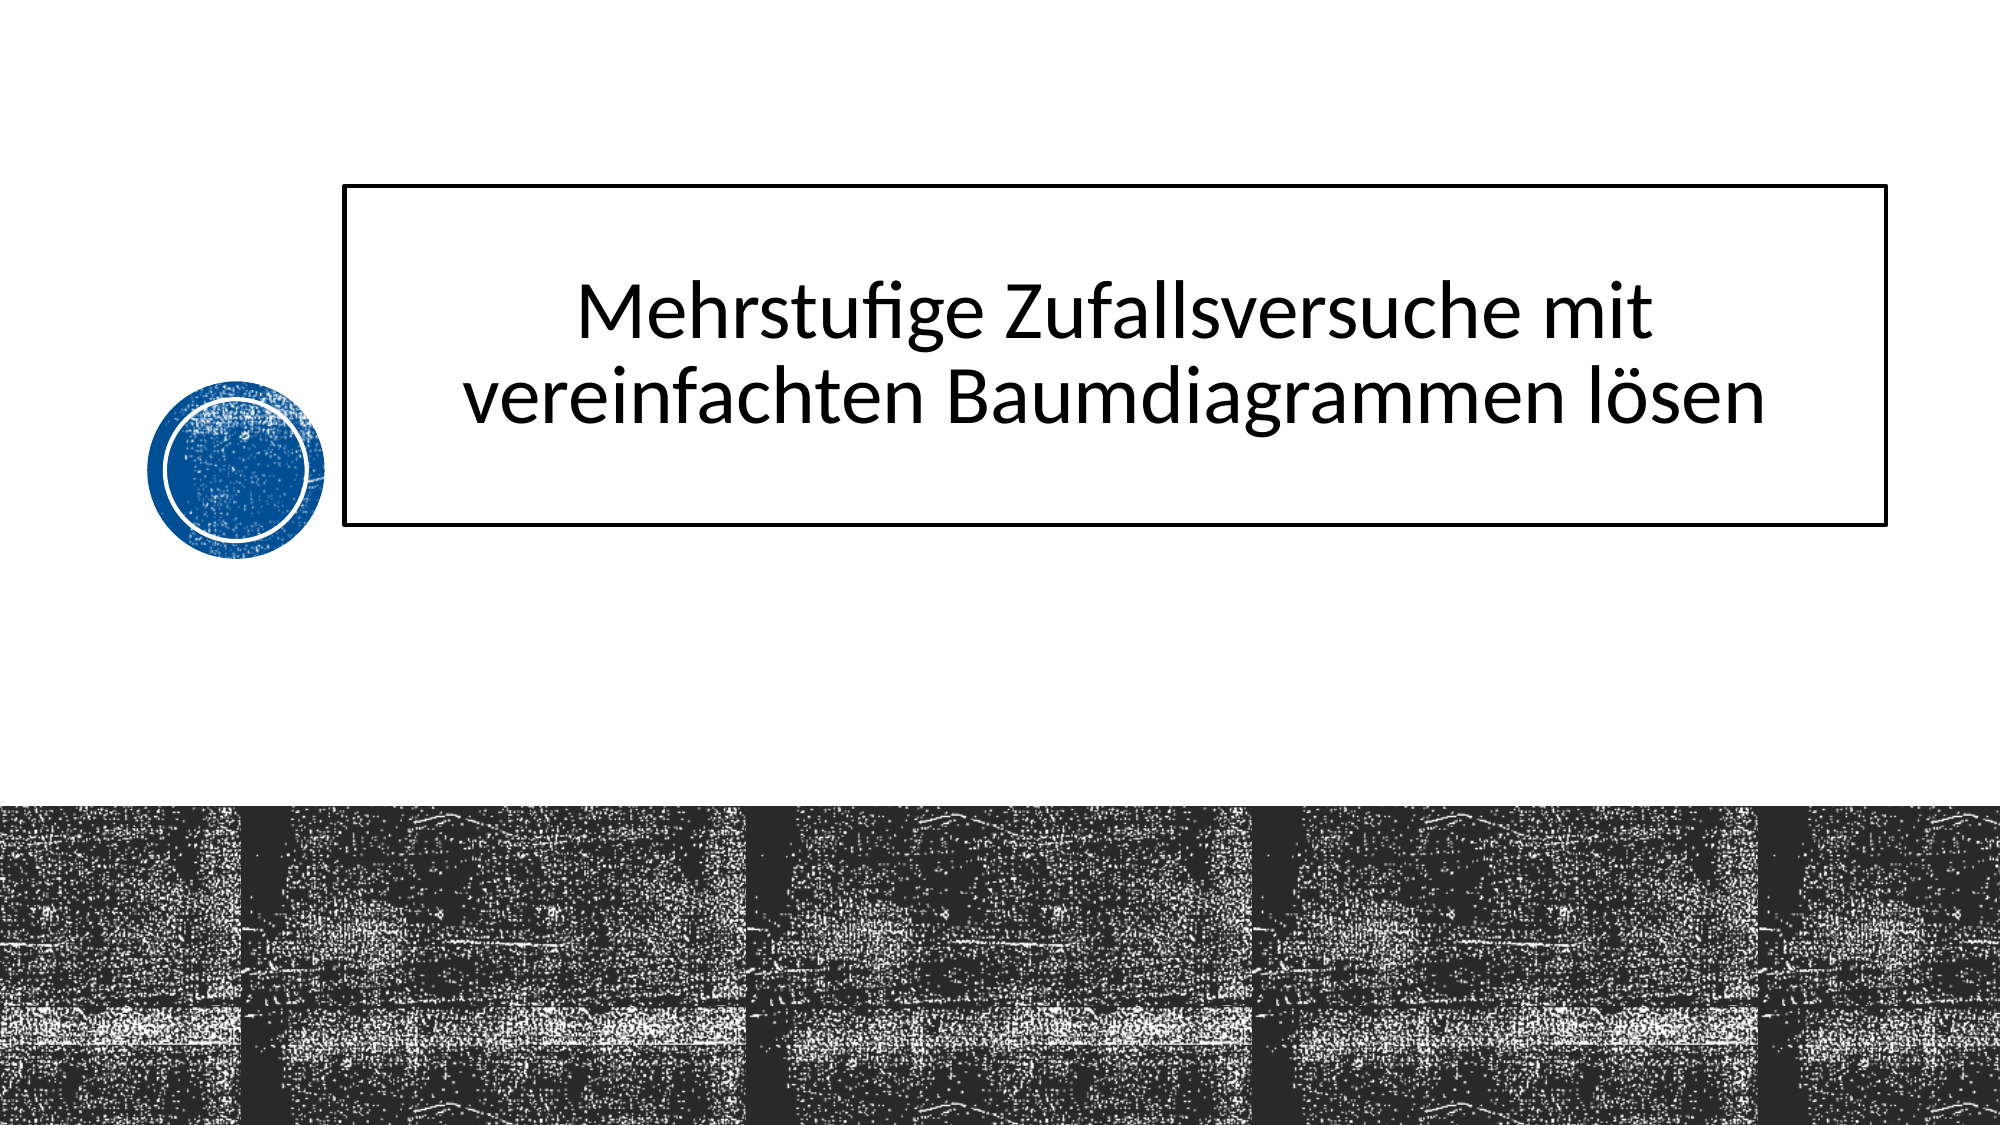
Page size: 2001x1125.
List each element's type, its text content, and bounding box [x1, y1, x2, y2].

title Mehrstufige Zufallsversuche mit vereinfachten Baumdiagrammen lösen [344, 185, 1886, 526]
